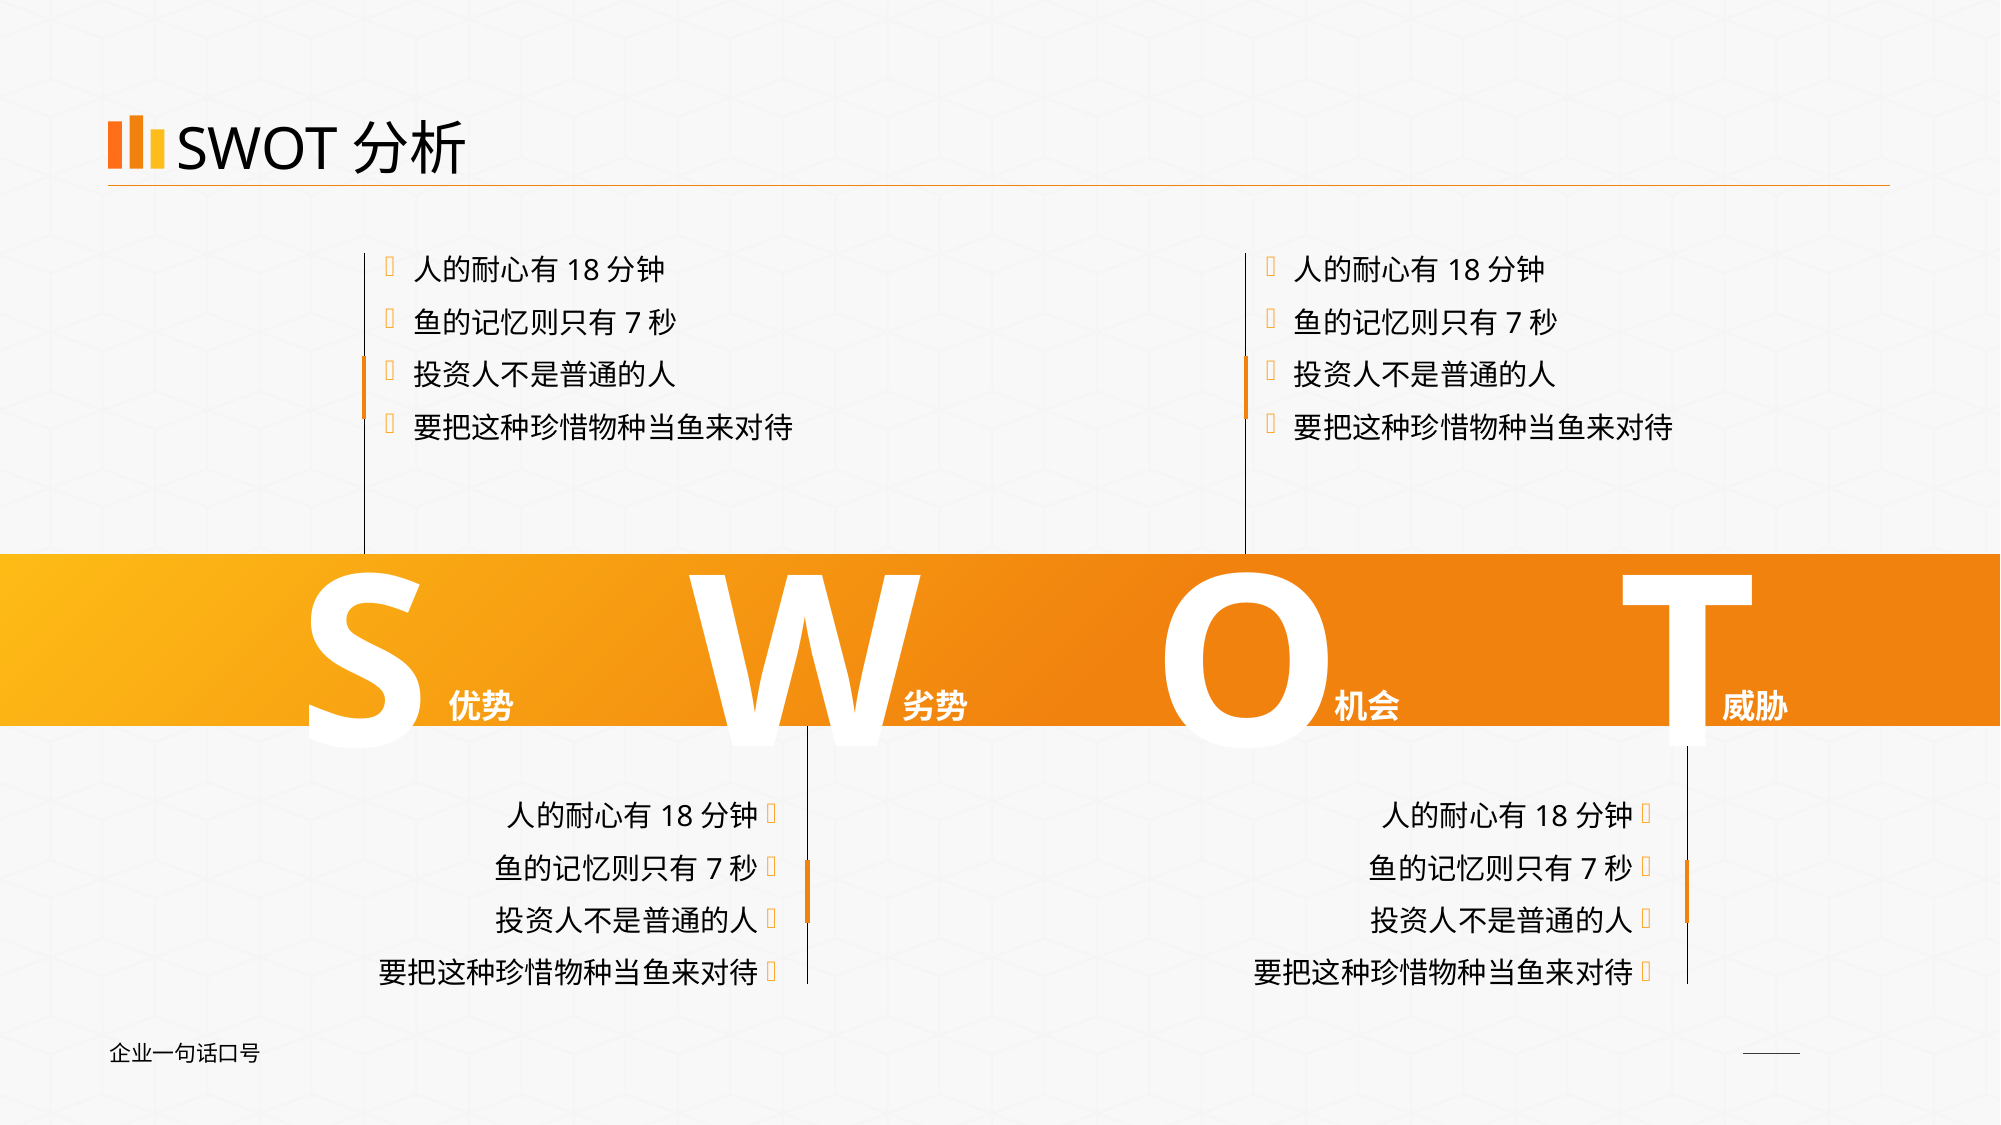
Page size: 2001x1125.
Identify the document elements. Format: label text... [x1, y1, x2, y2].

list SWOT分析 [176, 118, 530, 185]
text_box 优势 [448, 684, 515, 725]
text_box 机会 [1334, 684, 1401, 725]
text_box [1758, 553, 2000, 726]
text_box [766, 795, 971, 992]
text_box [0, 553, 298, 726]
text_box 人的耐心有18分钟 鱼的记忆则只有7秒 投资人不是普通的人 要把这种珍惜物种当鱼来对待 [896, 780, 1634, 990]
text_box 威胁 [1721, 684, 1789, 725]
text_box [1343, 553, 1618, 726]
text_box 人的耐心有18分钟 鱼的记忆则只有7秒 投资人不是普通的人 要把这种珍惜物种当鱼来对待 [385, 234, 1086, 444]
text_box S [298, 506, 431, 795]
text_box [922, 553, 1151, 726]
text_box O [1151, 506, 1343, 795]
text_box 人的耐心有18分钟 鱼的记忆则只有7秒 投资人不是普通的人 要把这种珍惜物种当鱼来对待 [1265, 234, 1923, 444]
text_box 劣势 [902, 684, 970, 725]
text_box 人的耐心有18分钟 鱼的记忆则只有7秒 投资人不是普通的人 要把这种珍惜物种当鱼来对待 [0, 780, 759, 990]
text_box [1641, 782, 1846, 992]
text_box W [689, 506, 922, 795]
text_box [431, 553, 689, 726]
text_box T [1618, 506, 1758, 795]
